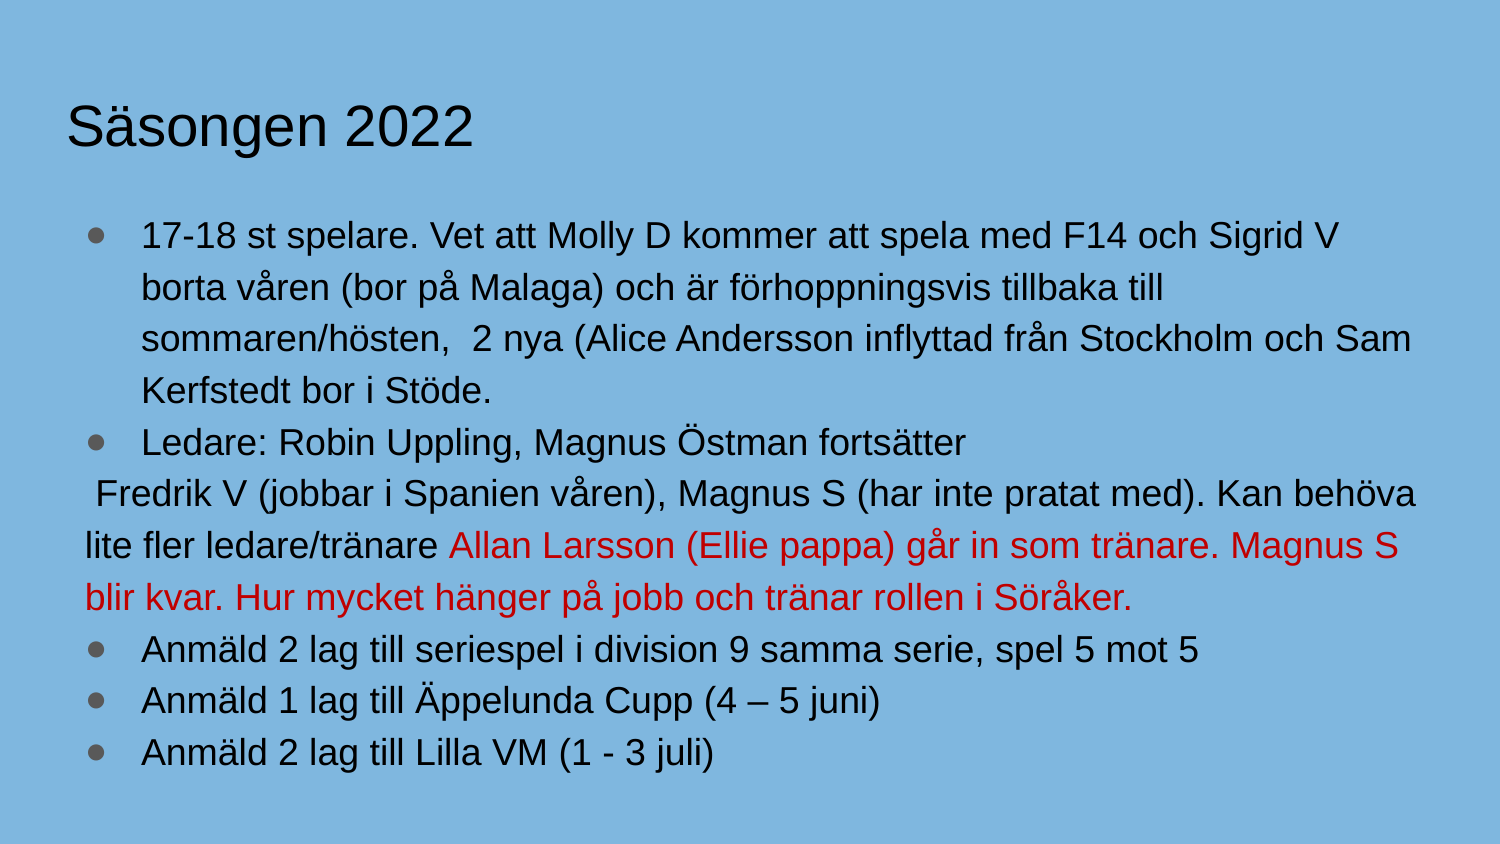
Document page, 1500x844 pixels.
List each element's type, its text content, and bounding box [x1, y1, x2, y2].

title Säsongen 2022 [51, 72, 1449, 167]
list 17-18 st spelare. Vet att Molly D kommer att spela med F14 och Sigrid V borta våren (bor på Malaga) och är förhoppningsvis tillbaka till sommaren/hösten, 2 nya (Alice Andersson inflyttad från Stockholm och Sam Kerfstedt bor i Stöde. Ledare: Robin Uppling, Magnus Östman fortsätter Fredrik V (jobbar i Spanien våren), Magnus S (har inte pratat med). Kan behöva lite fler ledare/tränare Allan Larsson (Ellie pappa) går in som tränare. Magnus S blir kvar. Hur mycket hänger på jobb och tränar rollen i Söråker. Anmäld 2 lag till seriespel i division 9 samma serie, spel 5 mot 5 Anmäld 1 lag till Äppelunda Cupp (4 – 5 juni) Anmäld 2 lag till Lilla VM (1 - 3 juli) [51, 189, 1449, 814]
